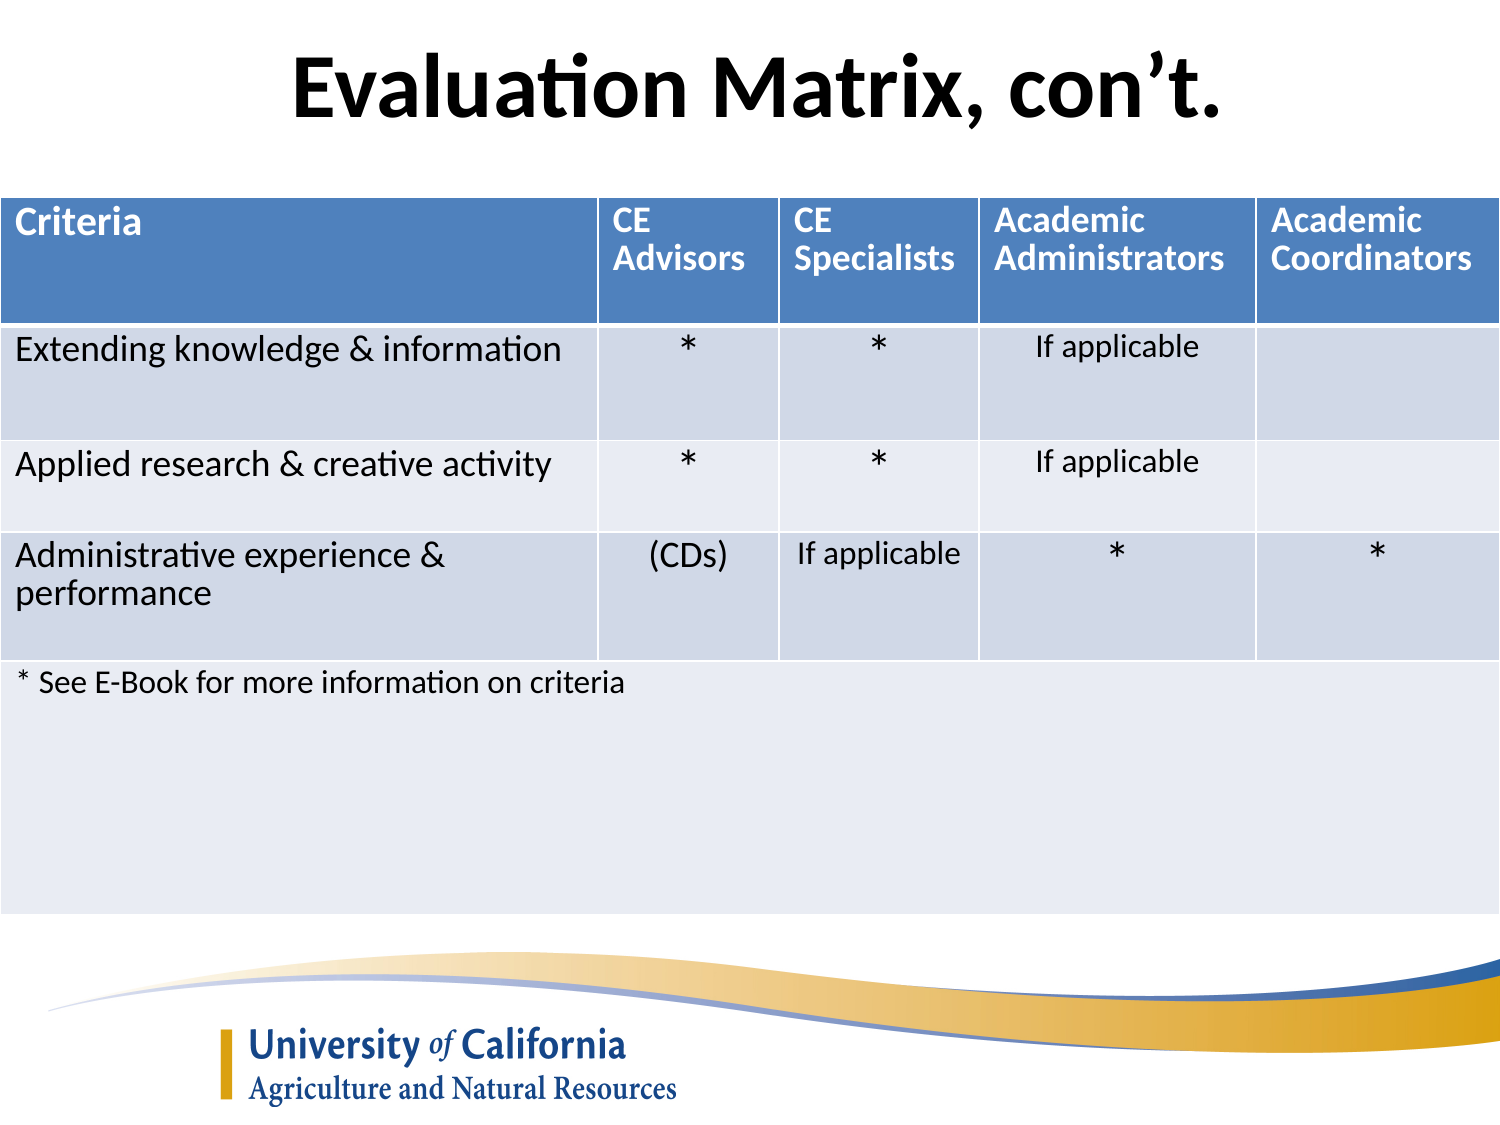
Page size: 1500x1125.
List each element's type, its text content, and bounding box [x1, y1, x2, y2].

table_cell If applicable [780, 533, 978, 660]
text_box Evaluation Matrix, con’t. [277, 18, 1371, 144]
table_cell If applicable [980, 328, 1255, 440]
table_cell * [980, 533, 1255, 660]
table_cell (CDs) [599, 533, 778, 660]
table_cell If applicable [980, 441, 1255, 531]
table_cell * [780, 328, 978, 440]
table_cell [1257, 328, 1499, 440]
picture [48, 952, 1500, 1107]
table_header CE Advisors [599, 198, 778, 323]
table_cell * [599, 441, 778, 531]
table_cell * [599, 328, 778, 440]
table_header Academic Administrators [980, 198, 1255, 323]
table_cell Applied research & creative activity [1, 441, 597, 531]
table_header Academic Coordinators [1257, 198, 1499, 323]
table_header Criteria [1, 198, 597, 323]
table_cell Extending knowledge & information [1, 328, 597, 440]
table_cell Administrative experience & performance [1, 533, 597, 660]
table_cell [1257, 441, 1499, 531]
table_cell * [1257, 533, 1499, 660]
table_cell * See E-Book for more information on criteria [1, 662, 1499, 914]
table_header CE Specialists [780, 198, 978, 323]
table_cell * [780, 441, 978, 531]
